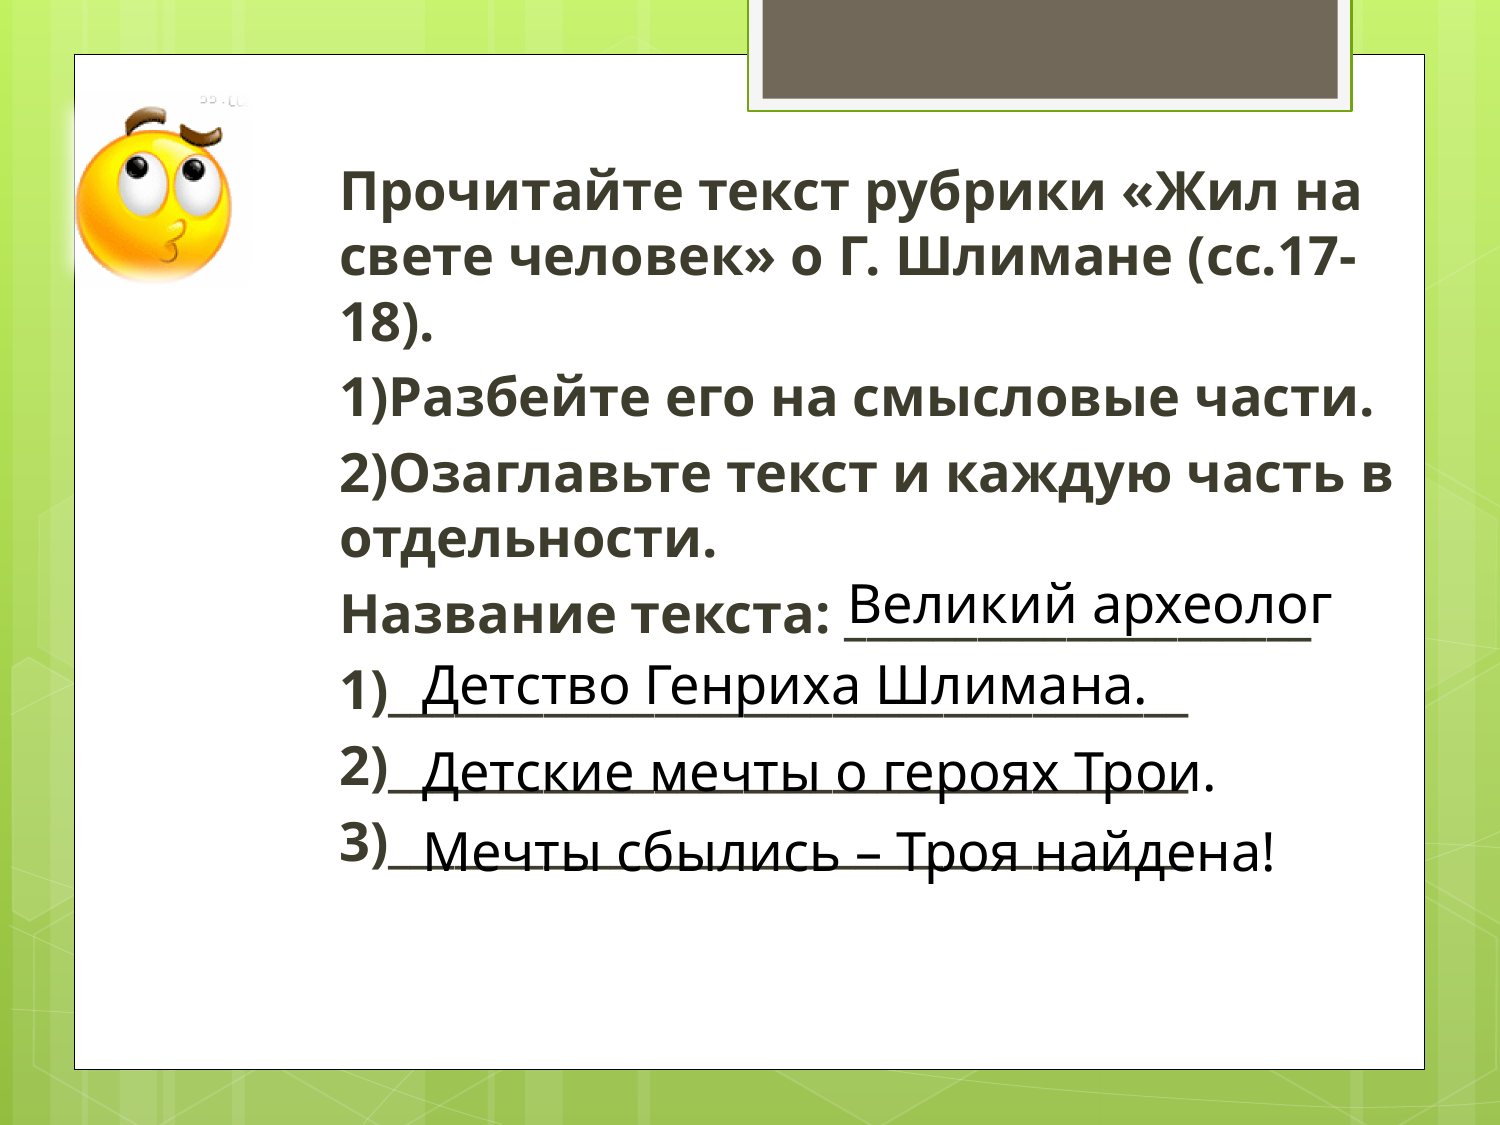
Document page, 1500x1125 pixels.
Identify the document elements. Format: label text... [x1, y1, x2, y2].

text_box Детские мечты о героях Трои. [407, 730, 1288, 809]
text_box Детство Генриха Шлимана. [407, 643, 1211, 723]
text_box Великий археолог [832, 562, 1400, 643]
list Прочитайте текст рубрики «Жил на свете человек» о Г. Шлимане (сс.17-18). 1)Разбейте его на смысловые части. 2)Озаглавьте текст и каждую часть в отдельности. Название текста: _____________________ 1)____________________________________ 2)____________________________________ 3)____________________________________ [312, 149, 1425, 905]
picture [52, 89, 254, 291]
text_box Мечты сбылись – Троя найдена! [407, 809, 1329, 890]
